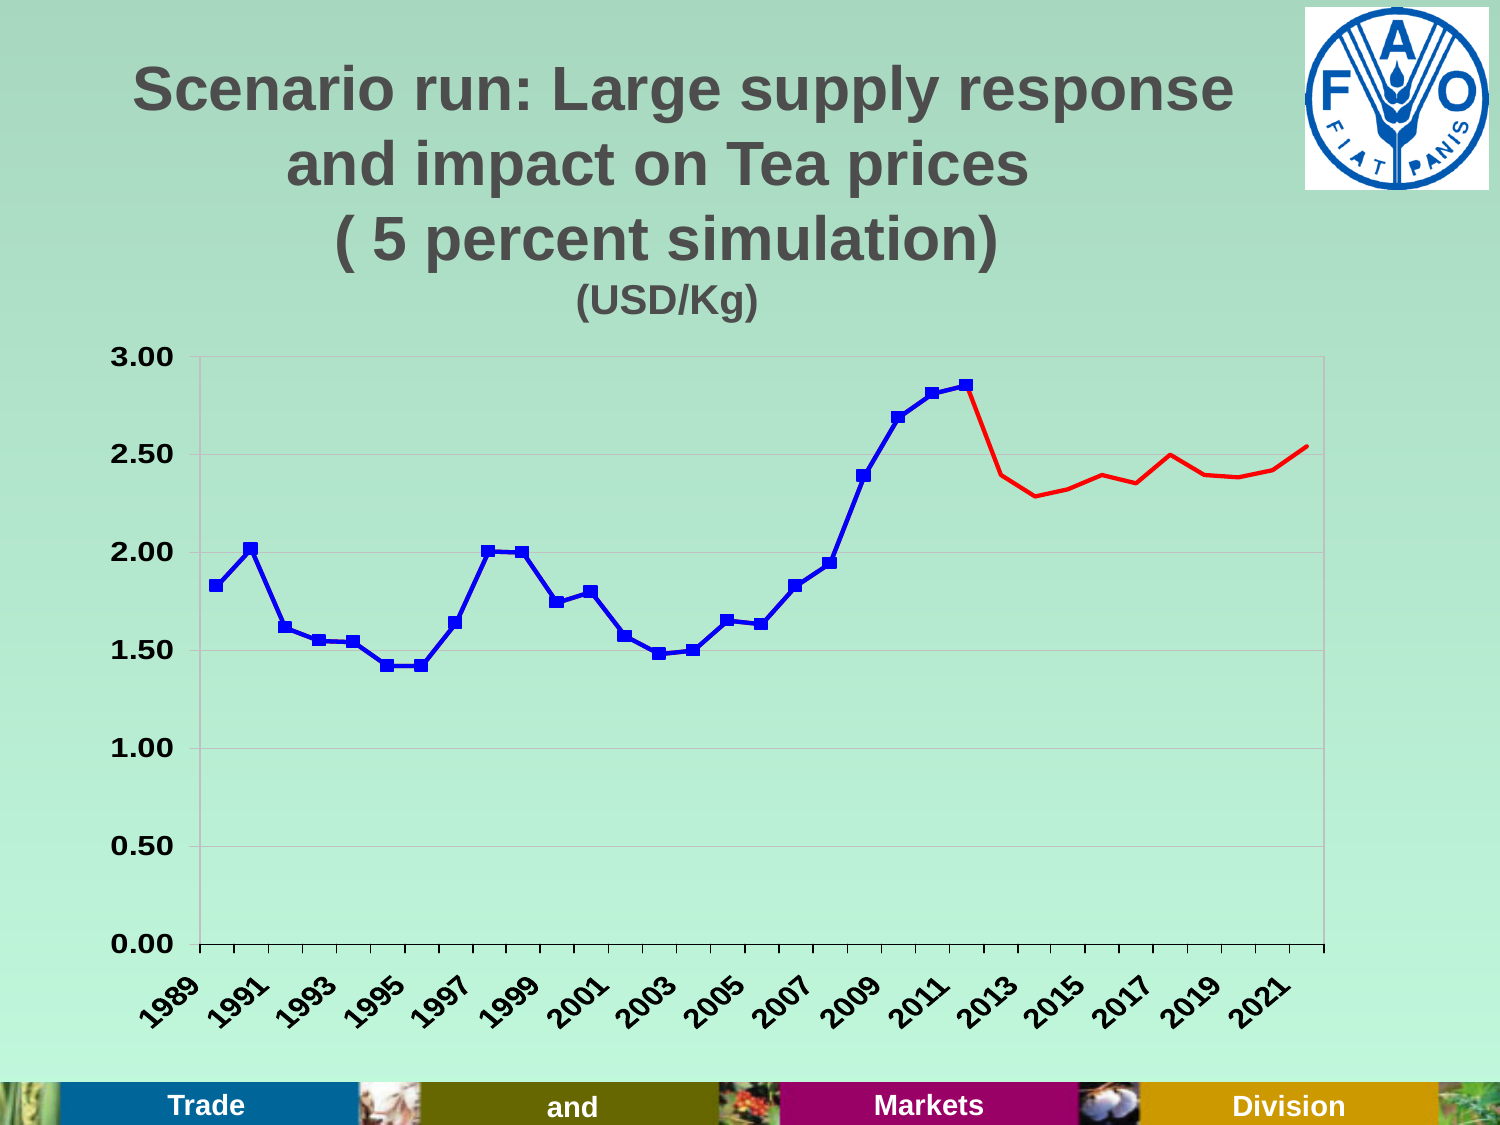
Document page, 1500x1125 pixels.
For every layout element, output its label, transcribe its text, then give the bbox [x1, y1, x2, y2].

picture [1305, 7, 1489, 190]
picture [0, 1082, 61, 1125]
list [64, 266, 1347, 1048]
title Scenario run: Large supply response and impact on Tea prices ( 5 percent simulation) (USD/Kg) [40, 66, 1294, 280]
picture [357, 1082, 1500, 1125]
